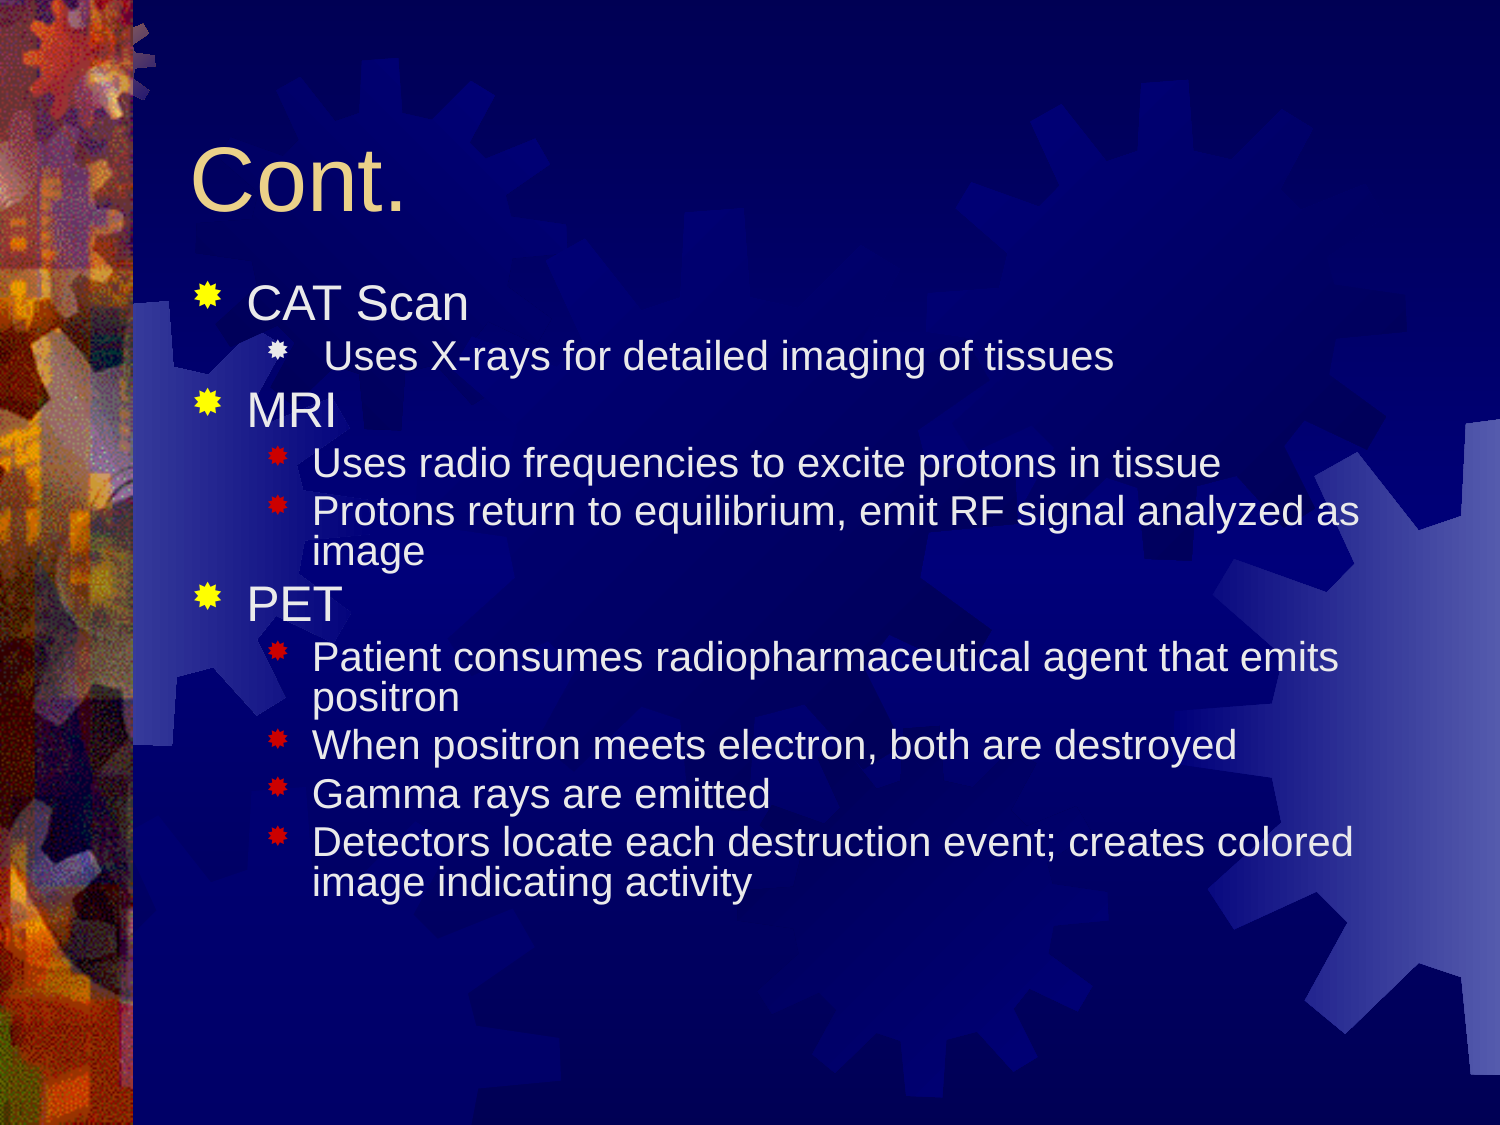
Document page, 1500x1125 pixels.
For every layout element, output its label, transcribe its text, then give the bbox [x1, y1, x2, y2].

picture [0, 0, 133, 1125]
list CAT Scan Uses X-rays for detailed imaging of tissues MRI Uses radio frequencies to excite protons in tissue Protons return to equilibrium, emit RF signal analyzed as image PET Patient consumes radiopharmaceutical agent that emits positron When positron meets electron, both are destroyed Gamma rays are emitted Detectors locate each destruction event; creates colored image indicating activity [174, 274, 1451, 951]
title Cont. [174, 49, 1451, 238]
